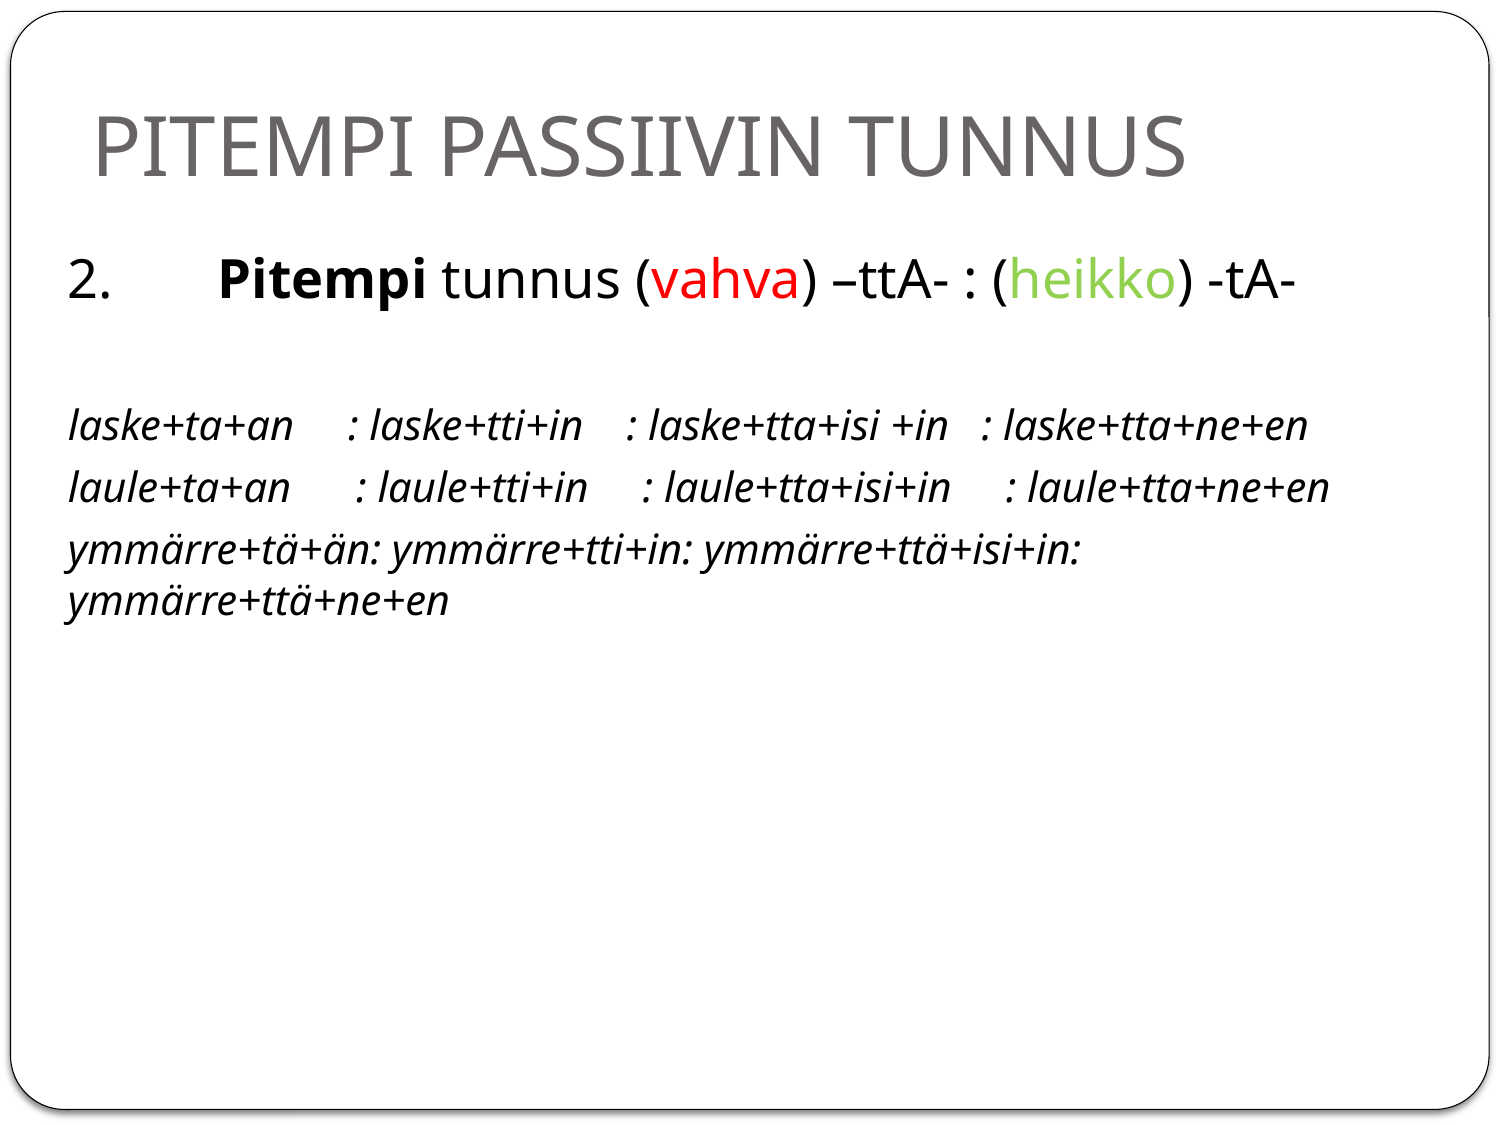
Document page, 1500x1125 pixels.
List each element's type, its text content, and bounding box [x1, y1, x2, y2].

list 2. Pitempi tunnus (vahva) –ttA- : (heikko) -tA- laske+ta+an : laske+tti+in : laske+tta+isi +in : laske+tta+ne+en laule+ta+an : laule+tti+in : laule+tta+isi+in : laule+tta+ne+en ymmärre+tä+än: ymmärre+tti+in: ymmärre+ttä+isi+in: ymmärre+ttä+ne+en [53, 237, 1483, 1059]
title PITEMPI PASSIIVIN TUNNUS [76, 45, 1425, 209]
